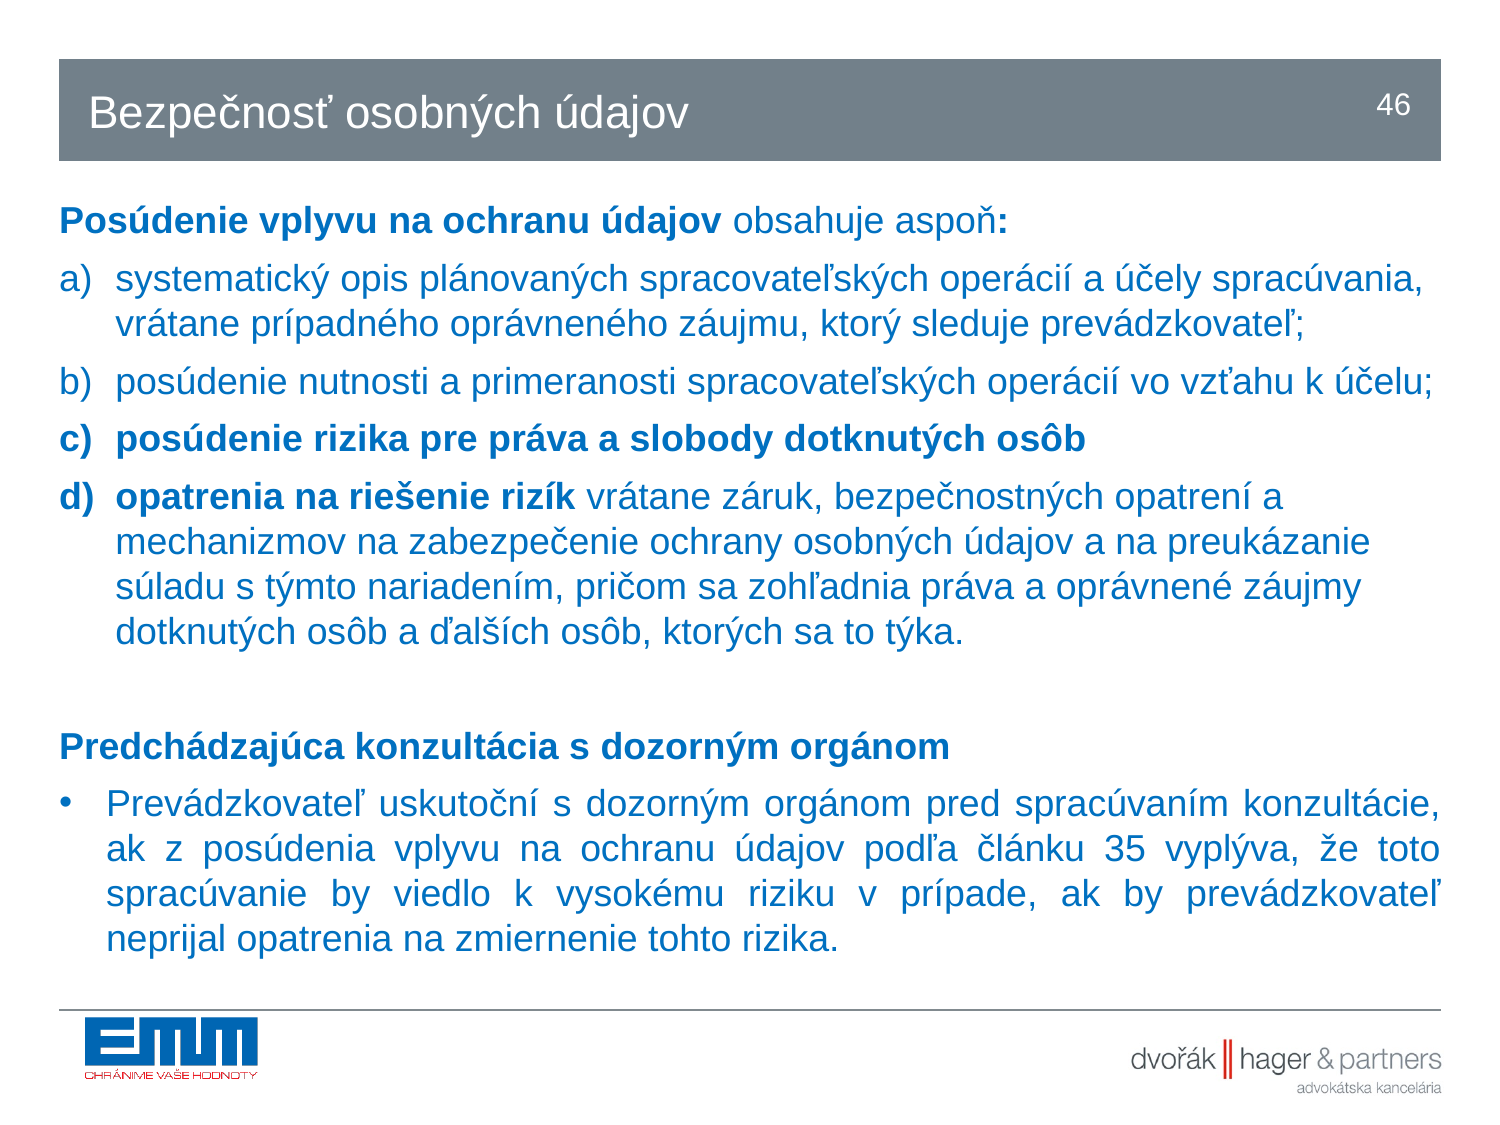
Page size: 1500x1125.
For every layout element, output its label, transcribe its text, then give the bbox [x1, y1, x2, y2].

picture [1128, 1036, 1444, 1096]
slide_number 46 [1352, 64, 1412, 142]
picture [76, 1008, 266, 1088]
title Bezpečnosť osobných údajov [58, 58, 1442, 162]
list Posúdenie vplyvu na ochranu údajov obsahuje aspoň: systematický opis plánovaných spracovateľských operácií a účely spracúvania, vrátane prípadného oprávneného záujmu, ktorý sleduje prevádzkovateľ; posúdenie nutnosti a primeranosti spracovateľských operácií vo vzťahu k účelu; posúdenie rizika pre práva a slobody dotknutých osôb opatrenia na riešenie rizík vrátane záruk, bezpečnostných opatrení a mechanizmov na zabezpečenie ochrany osobných údajov a na preukázanie súladu s týmto nariadením, pričom sa zohľadnia práva a oprávnené záujmy dotknutých osôb a ďalších osôb, ktorých sa to týka. Predchádzajúca konzultácia s dozorným orgánom Prevádzkovateľ uskutoční s dozorným orgánom pred spracúvaním konzultácie, ak z posúdenia vplyvu na ochranu údajov podľa článku 35 vyplýva, že toto spracúvanie by viedlo k vysokému riziku v prípade, ak by prevádzkovateľ neprijal opatrenia na zmiernenie tohto rizika. [58, 188, 1442, 999]
